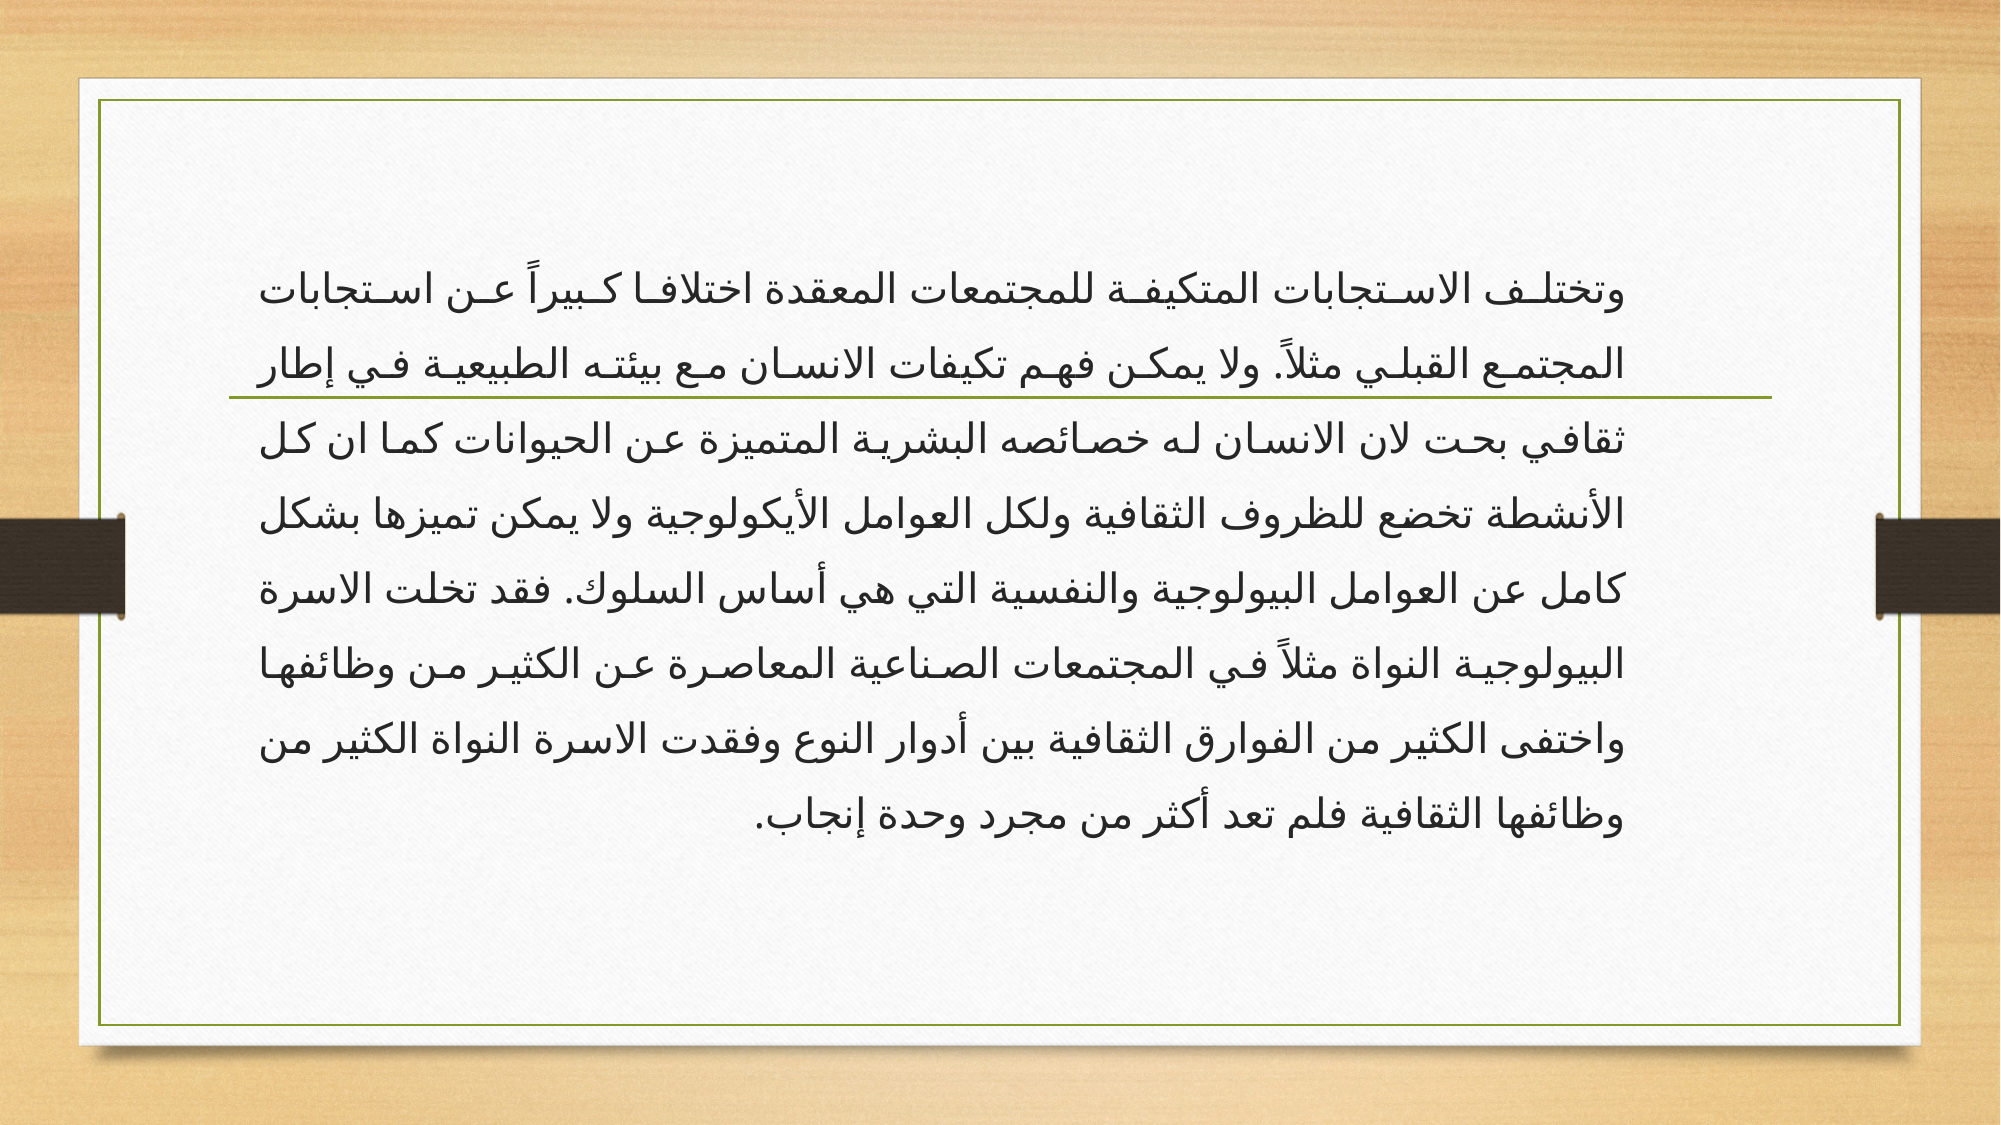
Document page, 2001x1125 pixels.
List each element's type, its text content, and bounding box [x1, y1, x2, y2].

picture [0, 0, 2001, 1125]
list وتختلف الاستجابات المتكيفة للمجتمعات المعقدة اختلافا كبيراً عن استجابات المجتمع القبلي مثلاً. ولا يمكن فهم تكيفات الانسان مع بيئته الطبيعية في إطار ثقافي بحت لان الانسان له خصائصه البشرية المتميزة عن الحيوانات كما ان كل الأنشطة تخضع للظروف الثقافية ولكل العوامل الأيكولوجية ولا يمكن تميزها بشكل كامل عن العوامل البيولوجية والنفسية التي هي أساس السلوك. فقد تخلت الاسرة البيولوجية النواة مثلاً في المجتمعات الصناعية المعاصرة عن الكثير من وظائفها واختفى الكثير من الفوارق الثقافية بين أدوار النوع وفقدت الاسرة النواة الكثير من وظائفها الثقافية فلم تعد أكثر من مجرد وحدة إنجاب. [243, 229, 1689, 1125]
